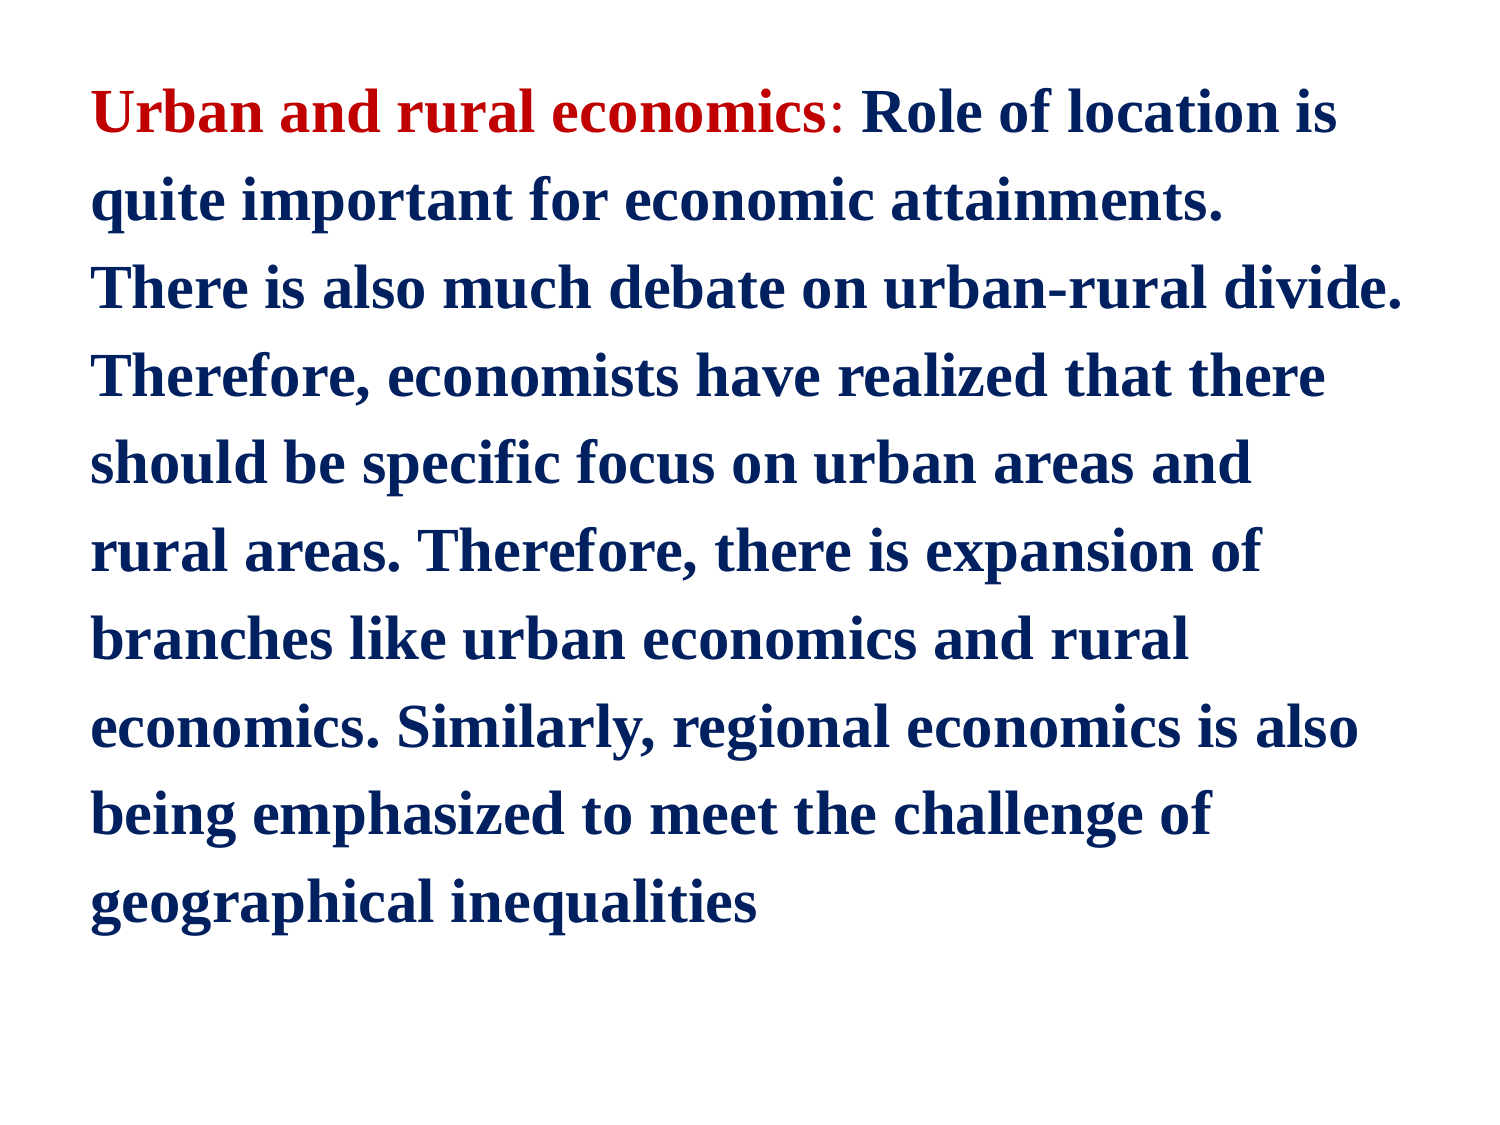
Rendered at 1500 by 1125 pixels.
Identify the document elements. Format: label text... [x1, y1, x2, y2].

list Urban and rural economics: Role of location is quite important for economic attainments. There is also much debate on urban-rural divide. Therefore, economists have realized that there should be specific focus on urban areas and rural areas. Therefore, there is expansion of branches like urban economics and rural economics. Similarly, regional economics is also being emphasized to meet the challenge of geographical inequalities [75, 62, 1425, 1005]
